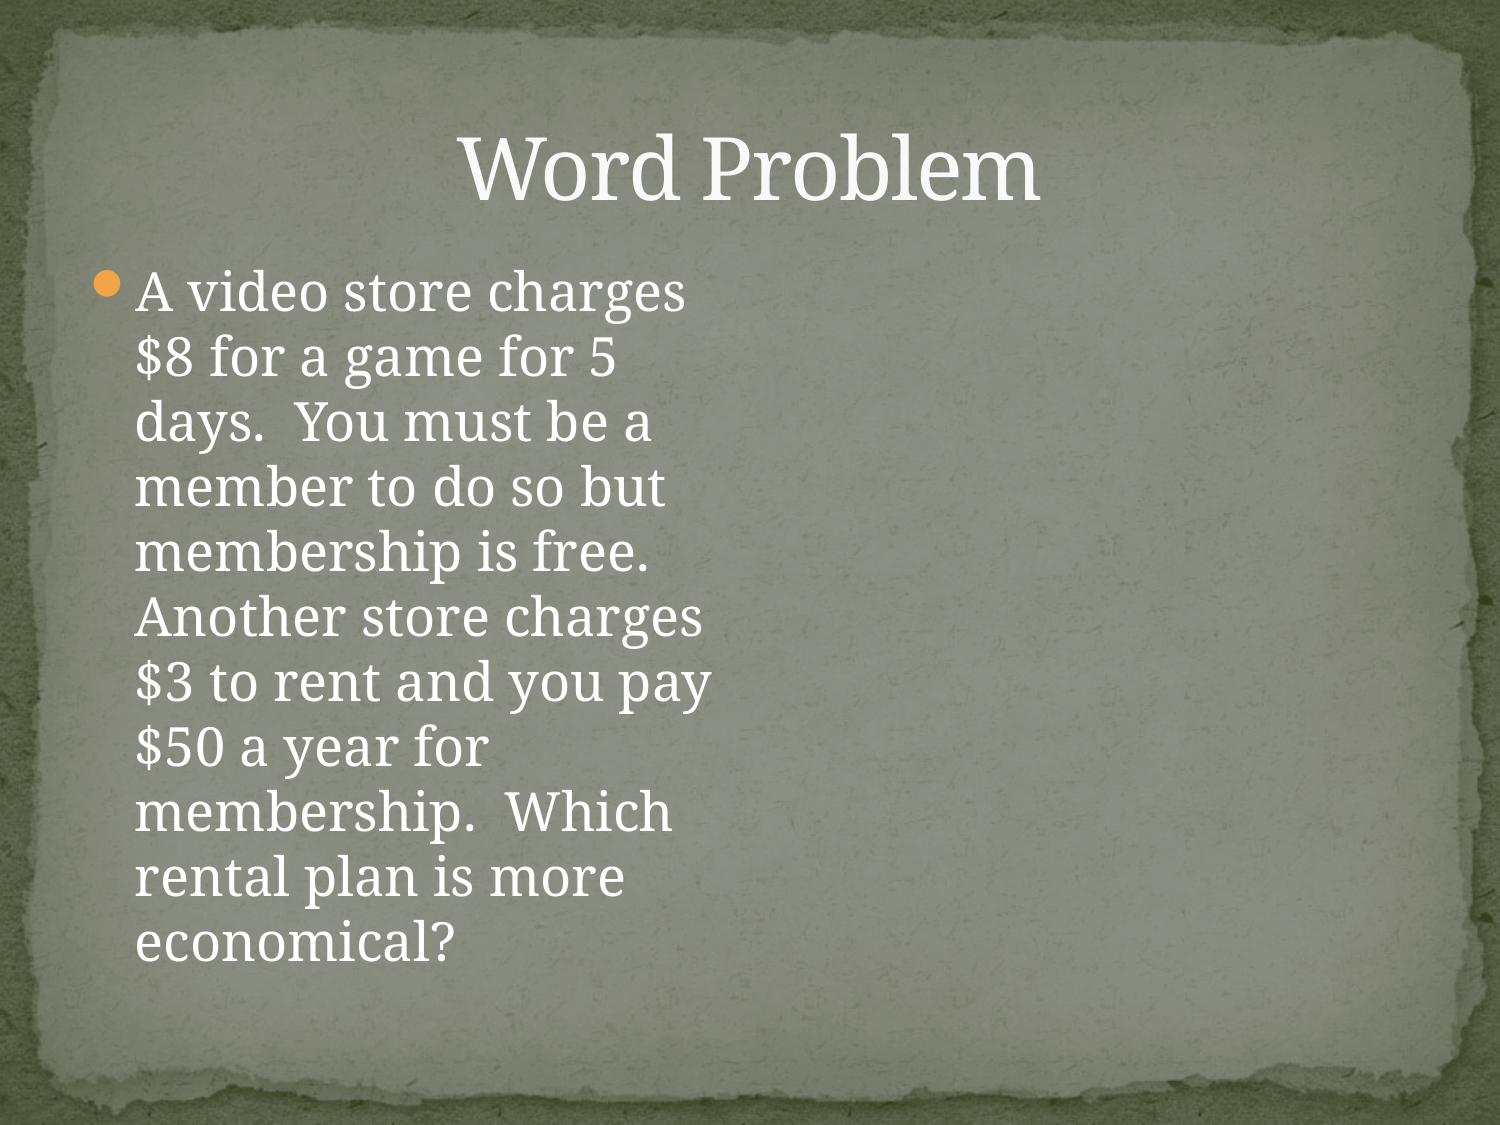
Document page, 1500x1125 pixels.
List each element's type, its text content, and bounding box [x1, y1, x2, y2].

title Word Problem [74, 24, 1425, 225]
list A video store charges $8 for a game for 5 days. You must be a member to do so but membership is free. Another store charges $3 to rent and you pay $50 a year for membership. Which rental plan is more economical? [75, 249, 741, 1000]
